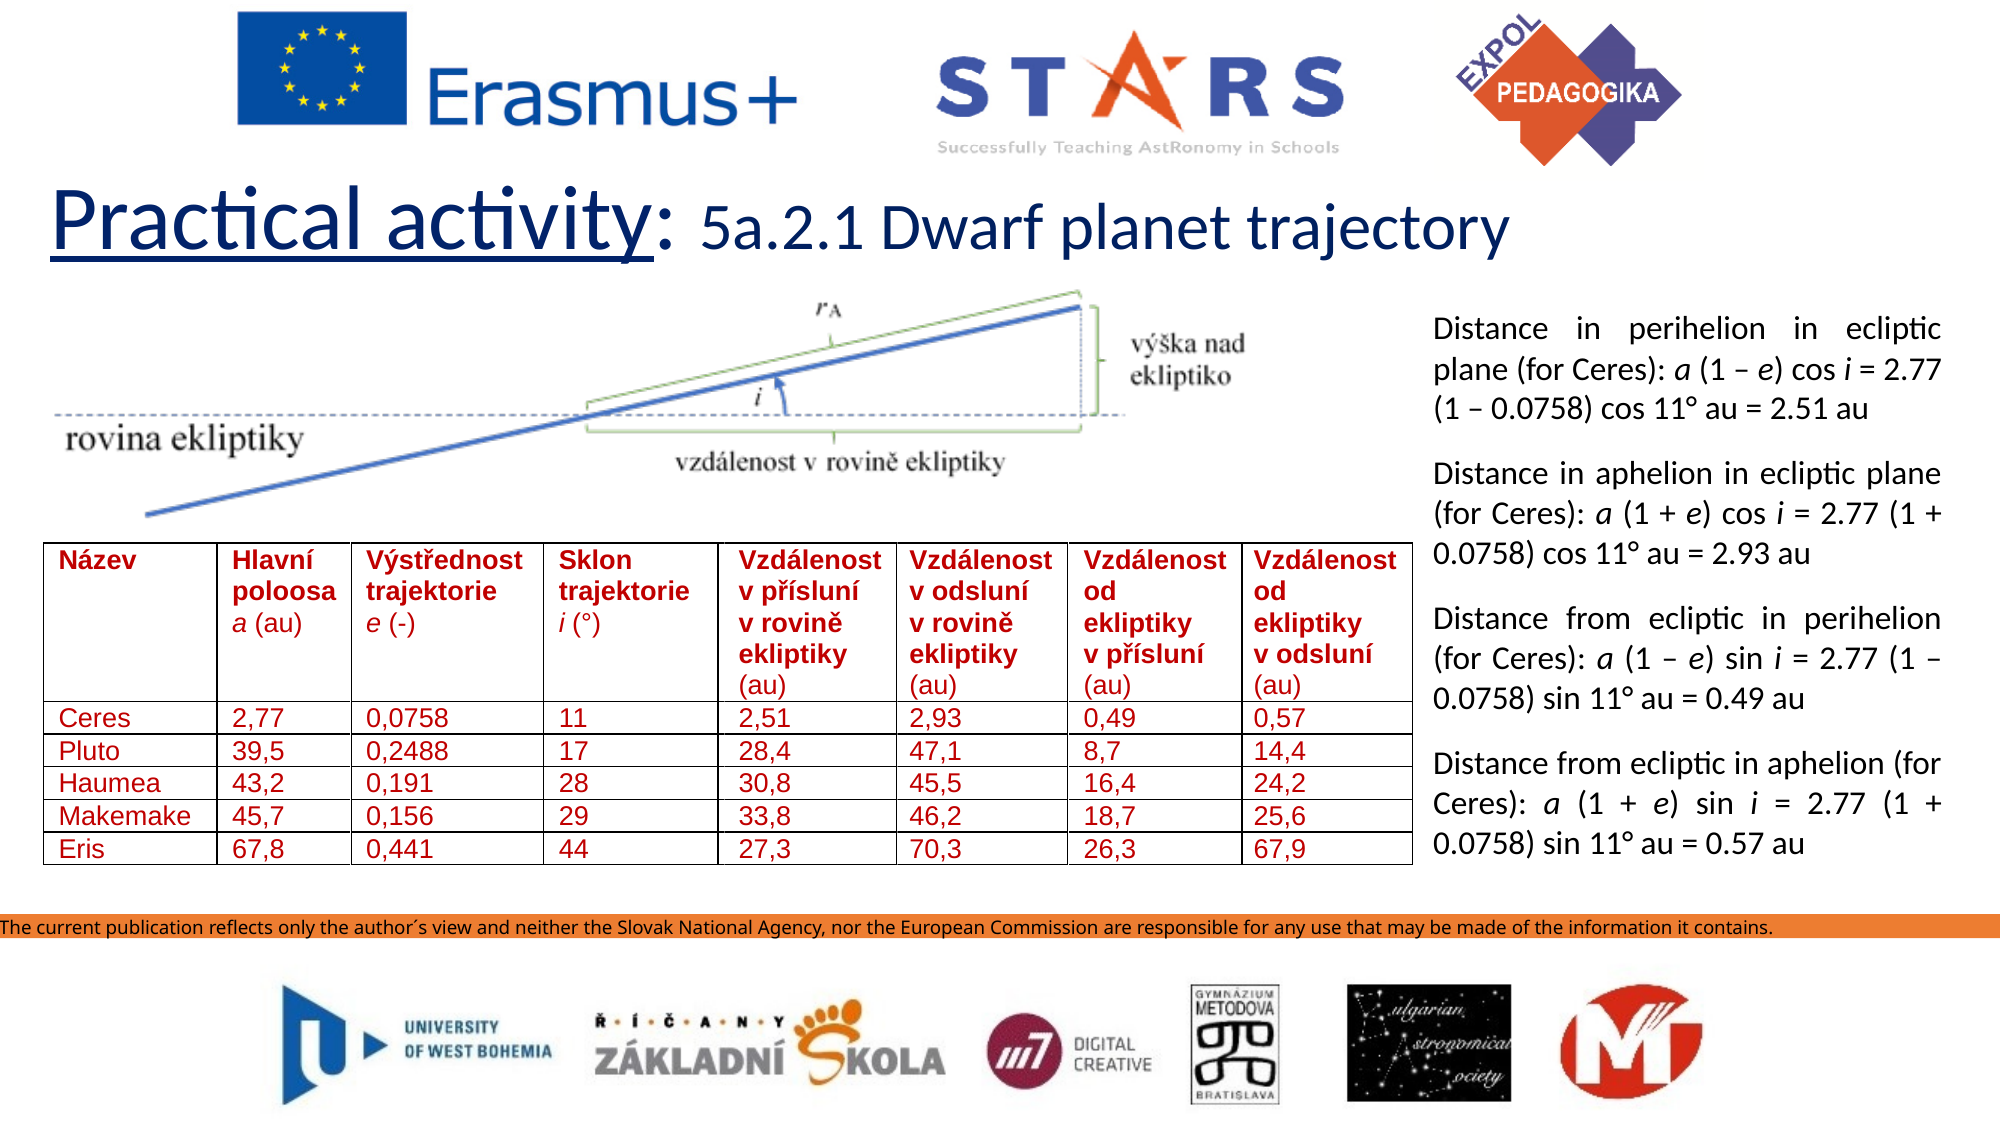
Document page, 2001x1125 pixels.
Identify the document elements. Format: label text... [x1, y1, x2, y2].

picture [205, 0, 1795, 181]
picture [42, 542, 1417, 874]
text_box Practical activity: 5a.2.1 Dwarf planet trajectory [42, 151, 2000, 276]
text_box The current publication reflects only the author´s view and neither the Slovak National Agency, nor the European Commission are responsible for any use that may be made of the information it contains. [0, 914, 2000, 939]
text_box Distance in perihelion in ecliptic plane (for Ceres): a (1 – e) cos i = 2.77 (1 – 0.0758) cos 11° au = 2.51 au Distance in aphelion in ecliptic plane (for Ceres): a (1 + e) cos i = 2.77 (1 + 0.0758) cos 11° au = 2.93 au Distance from ecliptic in perihelion (for Ceres): a (1 – e) sin i = 2.77 (1 – 0.0758) sin 11° au = 0.49 au Distance from ecliptic in aphelion (for Ceres): a (1 + e) sin i = 2.77 (1 + 0.0758) sin 11° au = 0.57 au [1418, 299, 1958, 869]
picture [42, 277, 1267, 523]
picture [260, 954, 1743, 1125]
